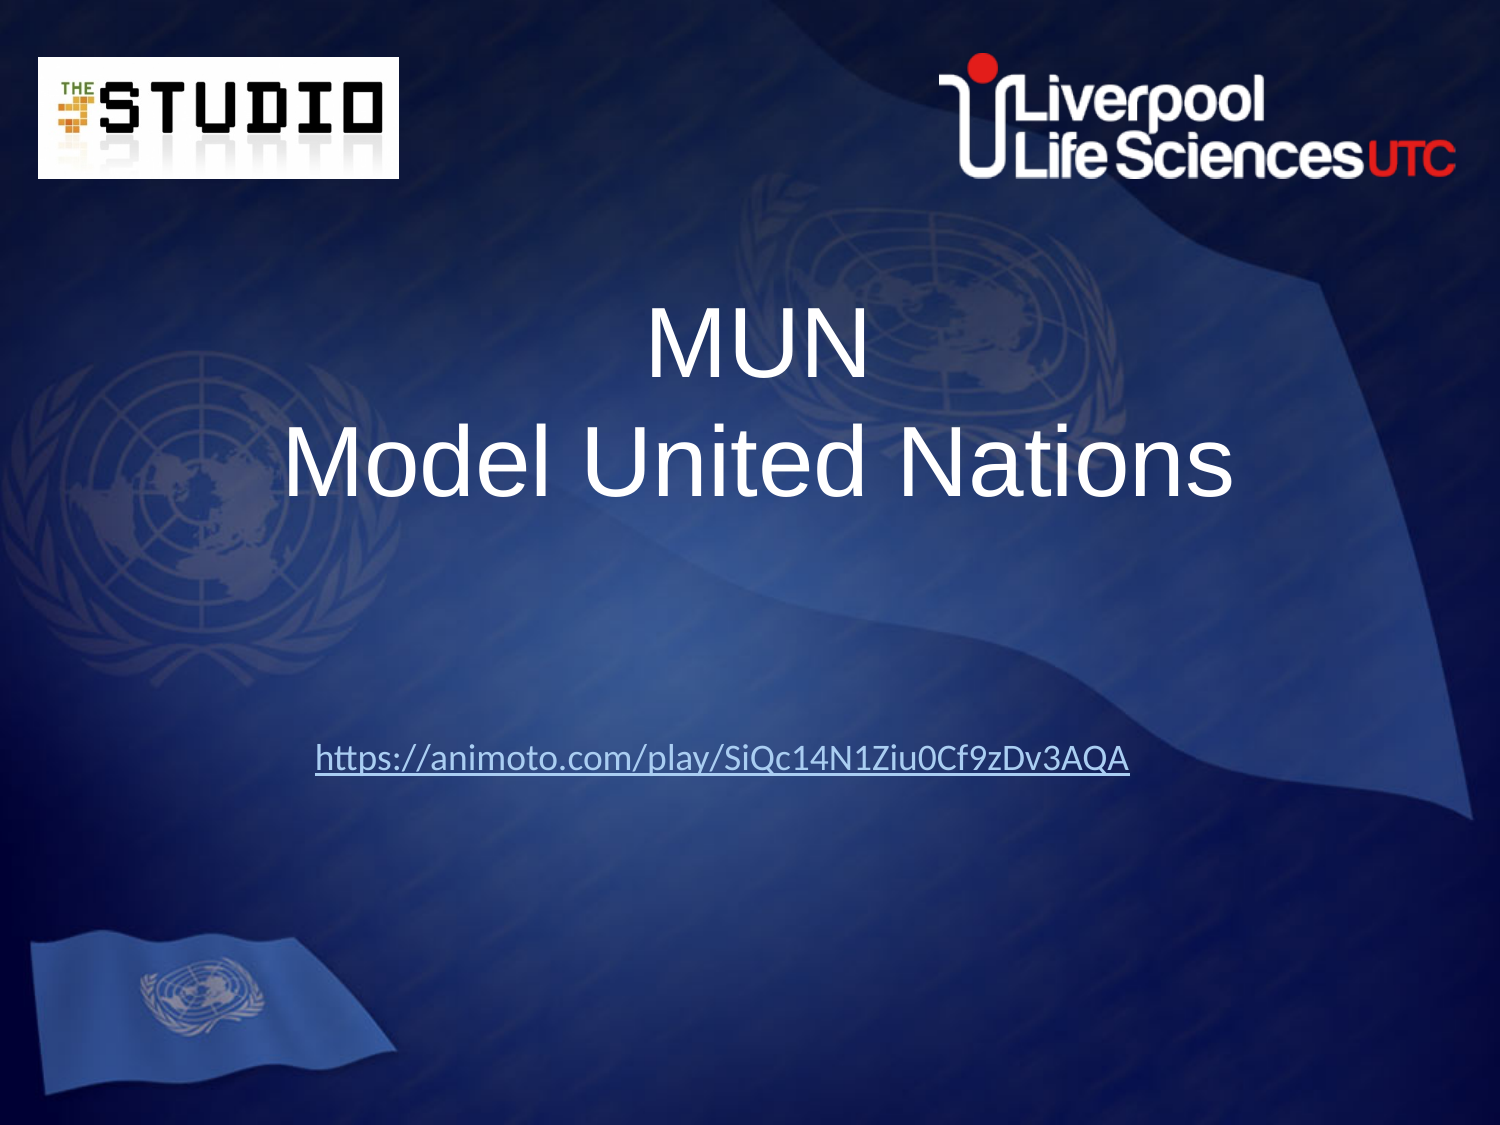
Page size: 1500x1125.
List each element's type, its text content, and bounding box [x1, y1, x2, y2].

title MUN Model United Nations [259, 267, 1259, 525]
text_box https://animoto.com/play/SiQc14N1Ziu0Cf9zDv3AQA [300, 725, 1239, 786]
picture [0, 0, 1500, 1125]
